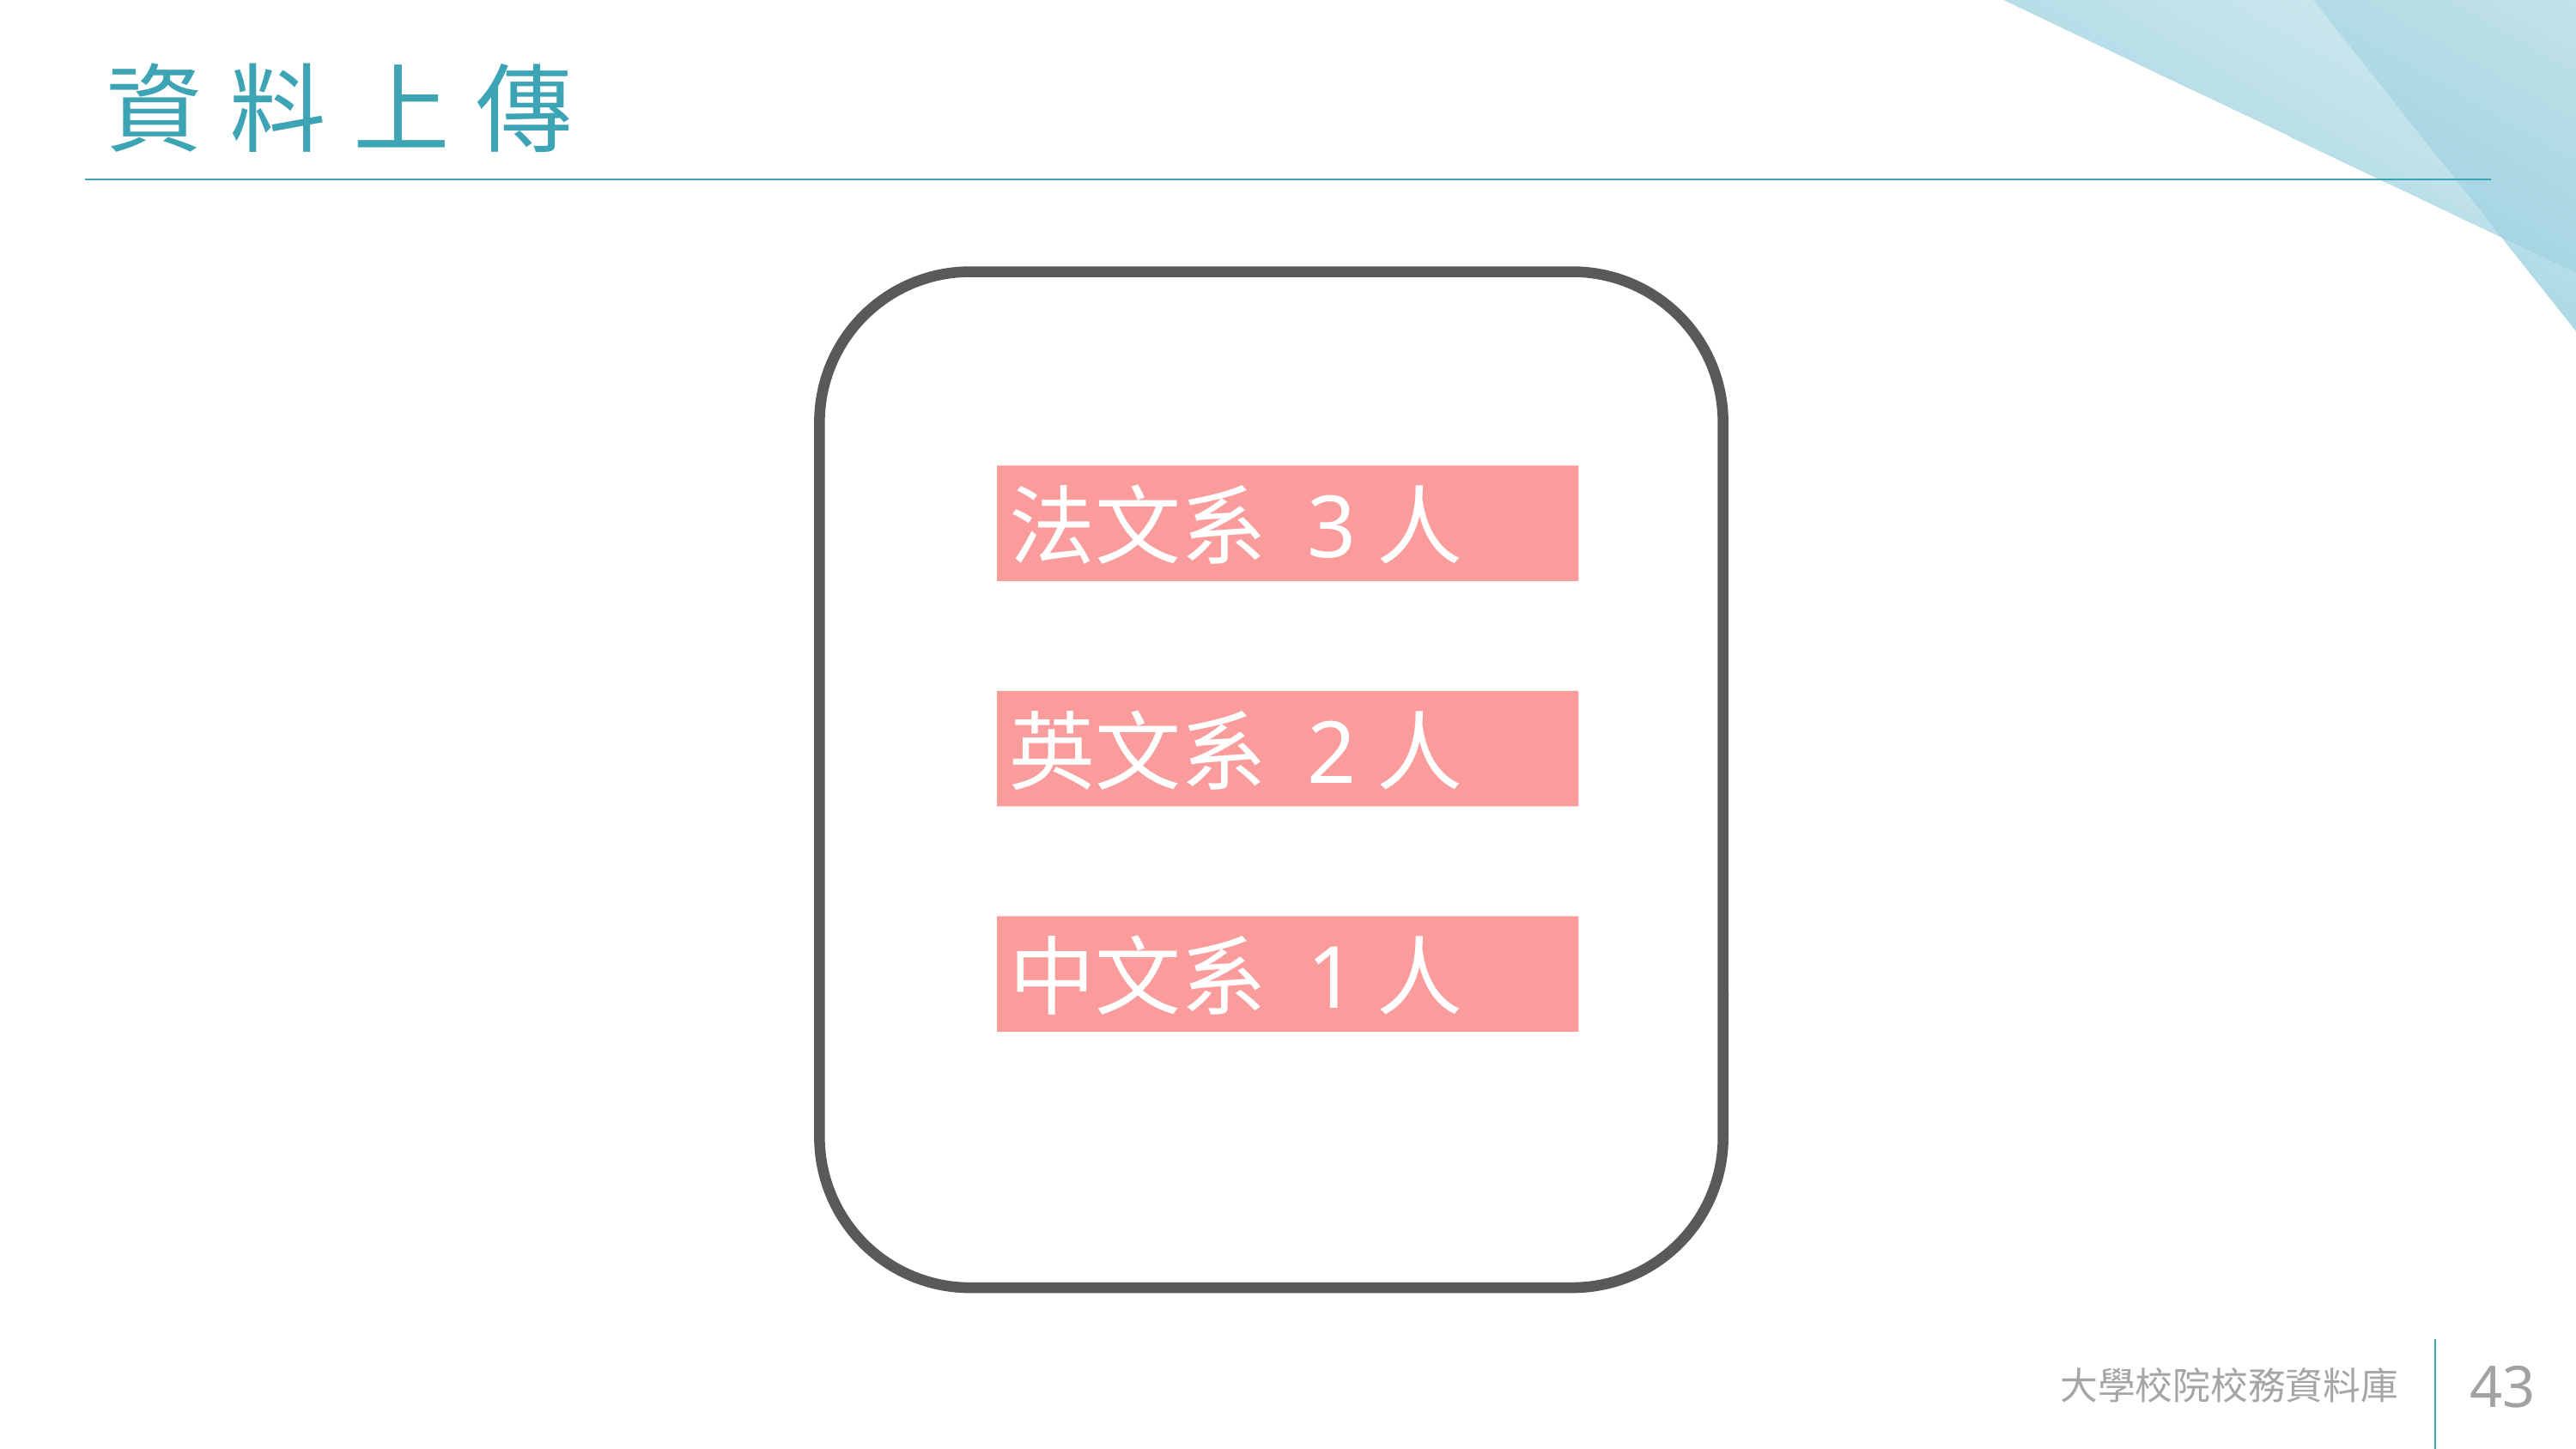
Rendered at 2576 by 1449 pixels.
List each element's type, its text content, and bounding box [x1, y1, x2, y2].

text_box [819, 271, 1723, 1288]
title 資料上傳 [83, 27, 2442, 186]
footer 大學校院校務資料庫 [1326, 1350, 2421, 1428]
slide_number 43 [2446, 1350, 2575, 1428]
